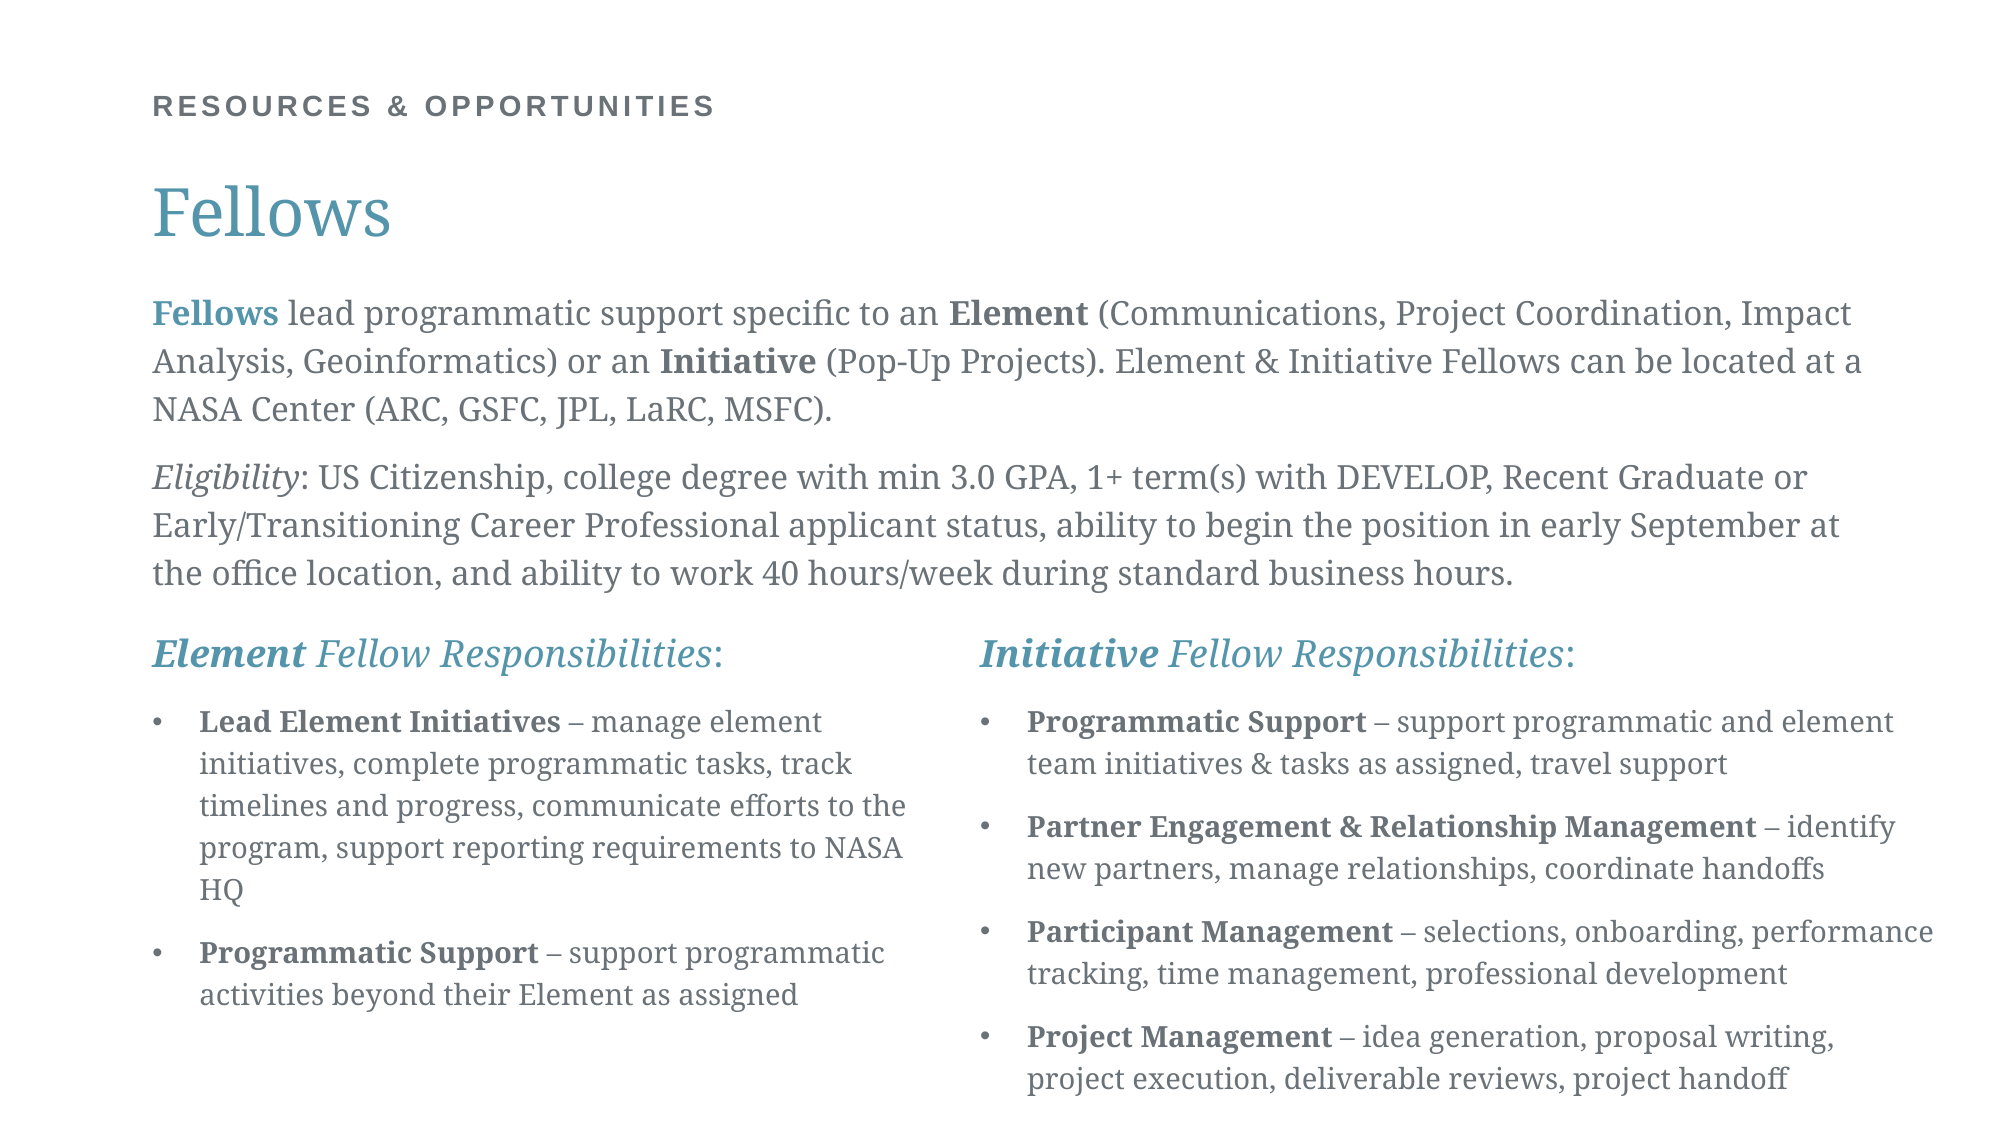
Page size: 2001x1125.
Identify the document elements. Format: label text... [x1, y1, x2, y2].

list Fellows [137, 142, 1895, 276]
text_box Initiative Fellow Responsibilities: Programmatic Support – support programmatic and element team initiatives & tasks as assigned, travel support Partner Engagement & Relationship Management – identify new partners, manage relationships, coordinate handoffs Participant Management – selections, onboarding, performance tracking, time management, professional development Project Management – idea generation, proposal writing, project execution, deliverable reviews, project handoff [965, 613, 1950, 1116]
title RESOURCES & OPPORTUNITIES [137, 59, 1863, 142]
text_box Fellows lead programmatic support specific to an Element (Communications, Project Coordination, Impact Analysis, Geoinformatics) or an Initiative (Pop-Up Projects). Element & Initiative Fellows can be located at a NASA Center (ARC, GSFC, JPL, LaRC, MSFC). Eligibility: US Citizenship, college degree with min 3.0 GPA, 1+ term(s) with DEVELOP, Recent Graduate or Early/Transitioning Career Professional applicant status, ability to begin the position in early September at the office location, and ability to work 40 hours/week during standard business hours. [137, 276, 1895, 613]
text_box Element Fellow Responsibilities: Lead Element Initiatives – manage element initiatives, complete programmatic tasks, track timelines and progress, communicate efforts to the program, support reporting requirements to NASA HQ Programmatic Support – support programmatic activities beyond their Element as assigned [137, 613, 965, 1116]
